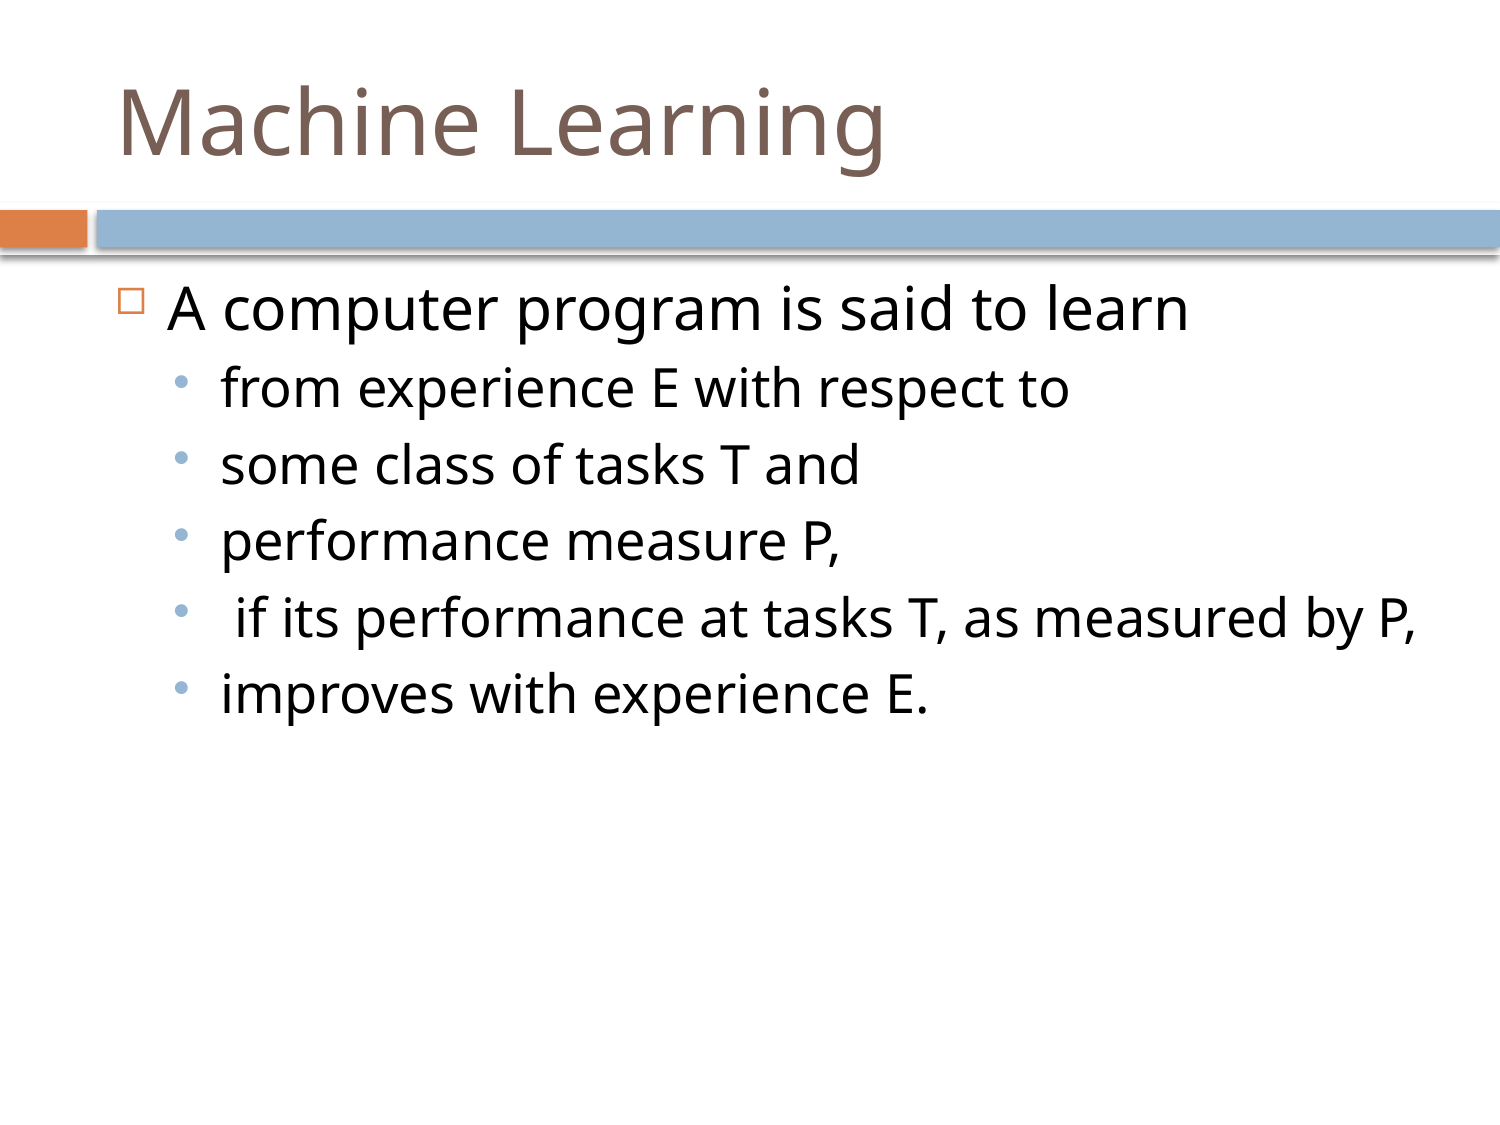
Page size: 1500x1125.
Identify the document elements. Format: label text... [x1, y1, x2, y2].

title Machine Learning [100, 37, 1438, 200]
list A computer program is said to learn from experience E with respect to some class of tasks T and performance measure P, if its performance at tasks T, as measured by P, improves with experience E. [100, 262, 1438, 1000]
